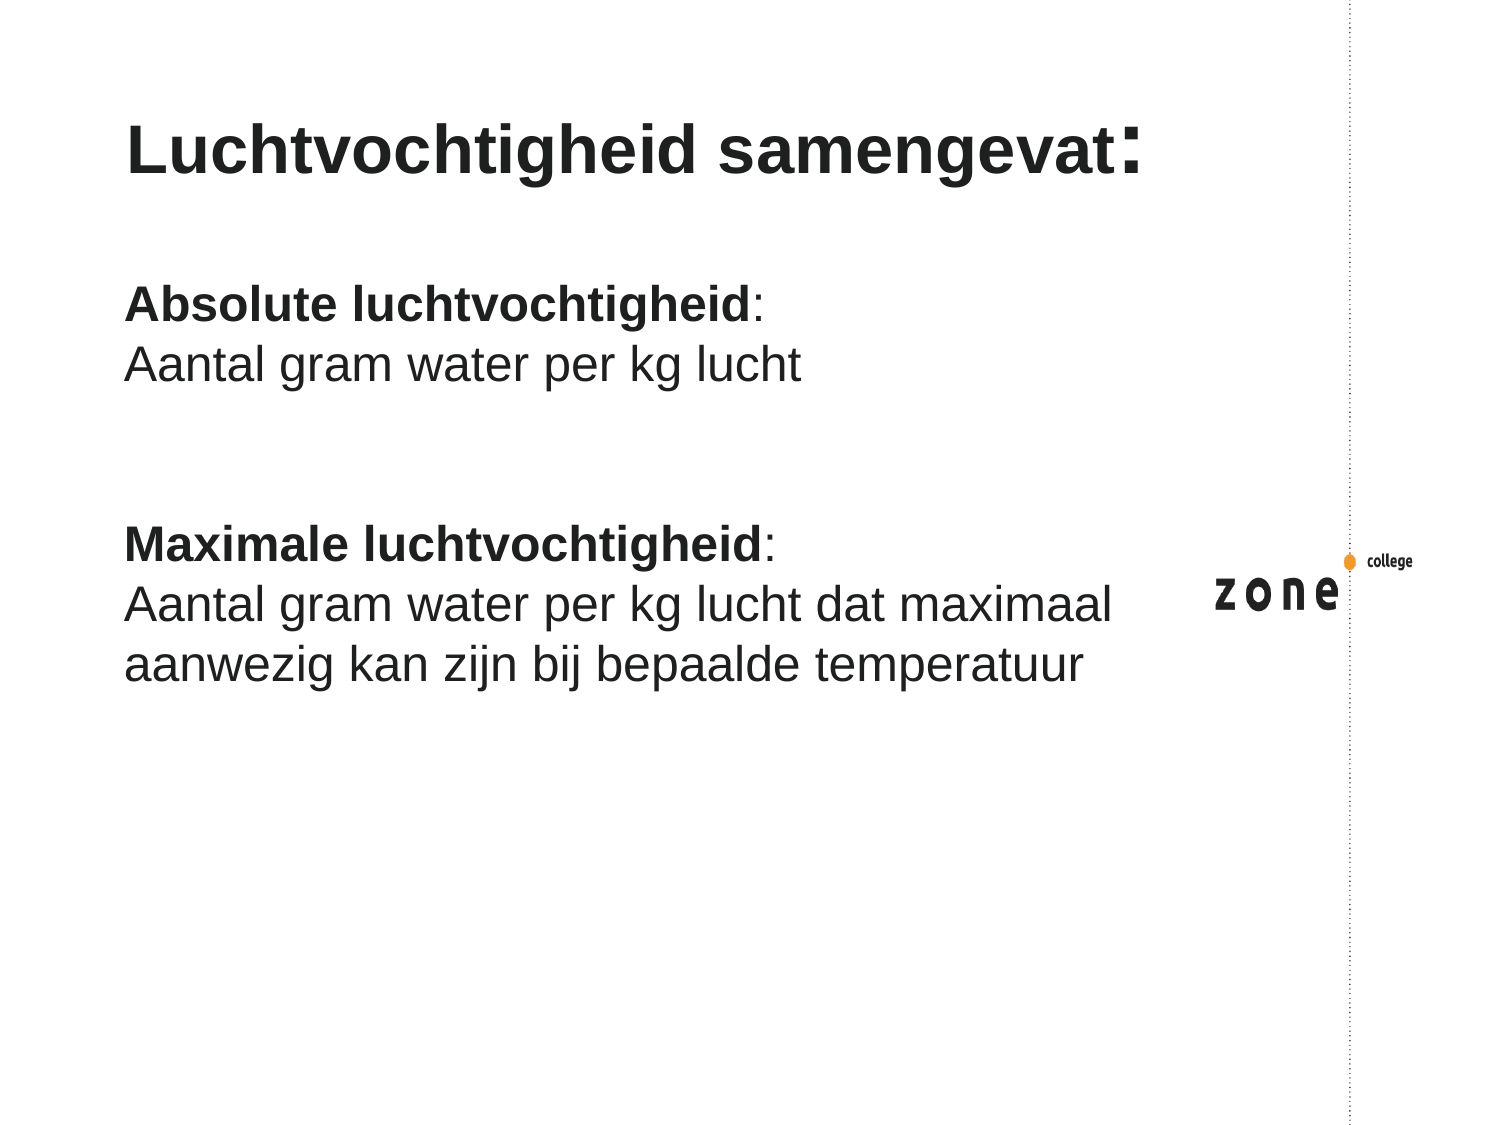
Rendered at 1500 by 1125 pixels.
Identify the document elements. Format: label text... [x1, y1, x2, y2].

list Absolute luchtvochtigheid: Aantal gram water per kg lucht Maximale luchtvochtigheid: Aantal gram water per kg lucht dat maximaal aanwezig kan zijn bij bepaalde temperatuur [123, 271, 1188, 962]
title Luchtvochtigheid samengevat: [126, 94, 1239, 272]
picture [1197, 0, 1500, 1125]
